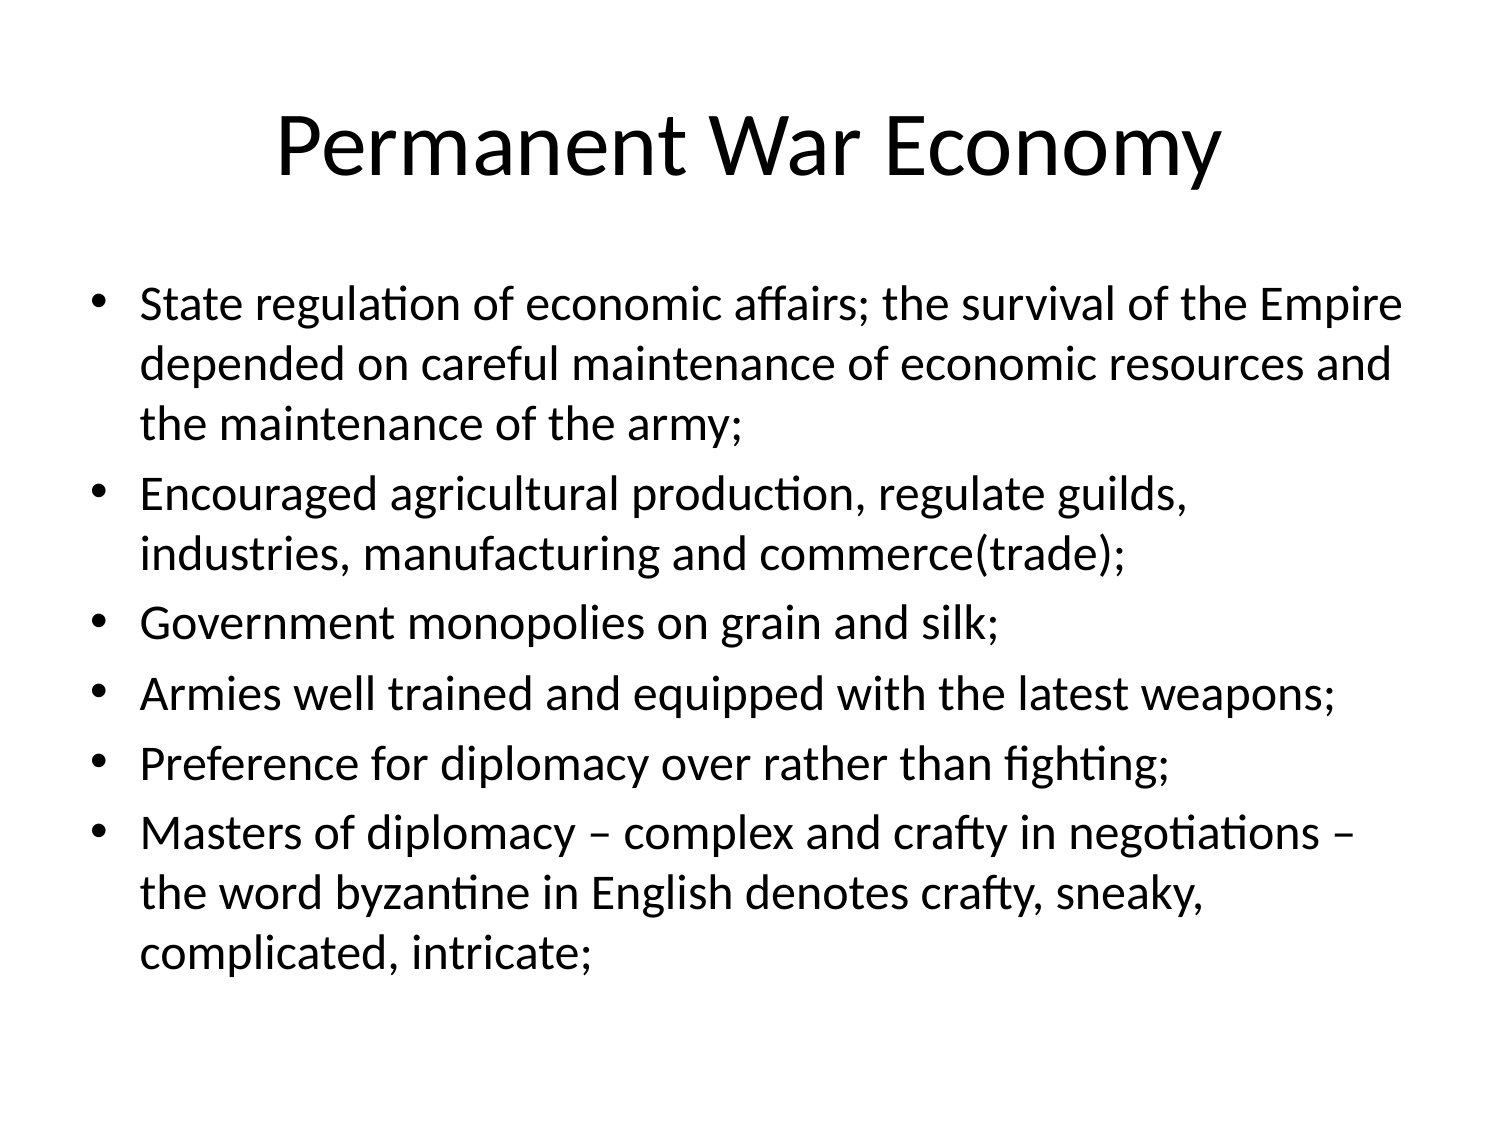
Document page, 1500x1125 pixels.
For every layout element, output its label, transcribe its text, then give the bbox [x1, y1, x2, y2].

list State regulation of economic affairs; the survival of the Empire depended on careful maintenance of economic resources and the maintenance of the army; Encouraged agricultural production, regulate guilds, industries, manufacturing and commerce(trade); Government monopolies on grain and silk; Armies well trained and equipped with the latest weapons; Preference for diplomacy over rather than fighting; Masters of diplomacy – complex and crafty in negotiations – the word byzantine in English denotes crafty, sneaky, complicated, intricate; [75, 262, 1425, 1005]
title Permanent War Economy [75, 45, 1425, 233]
